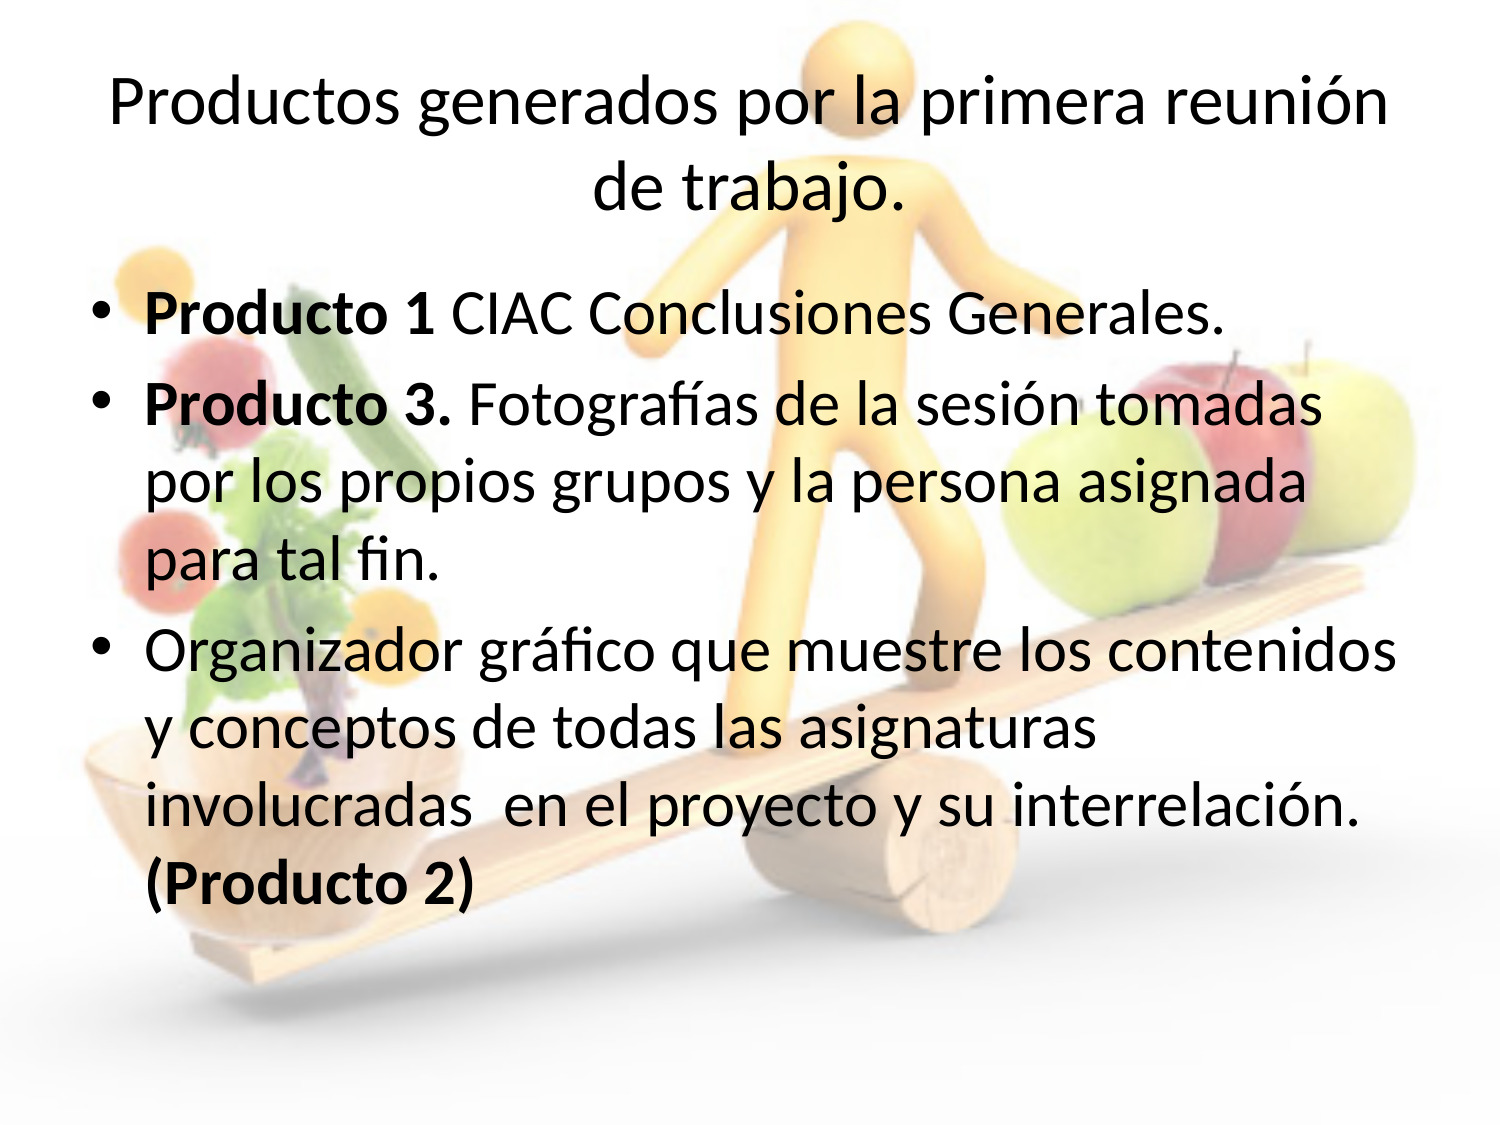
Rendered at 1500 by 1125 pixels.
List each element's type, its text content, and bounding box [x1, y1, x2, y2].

title Productos generados por la primera reunión de trabajo. [75, 45, 1425, 233]
list Producto 1 CIAC Conclusiones Generales. Producto 3. Fotografías de la sesión tomadas por los propios grupos y la persona asignada para tal fin. Organizador gráfico que muestre los contenidos y conceptos de todas las asignaturas involucradas en el proyecto y su interrelación. (Producto 2) [75, 262, 1425, 1005]
